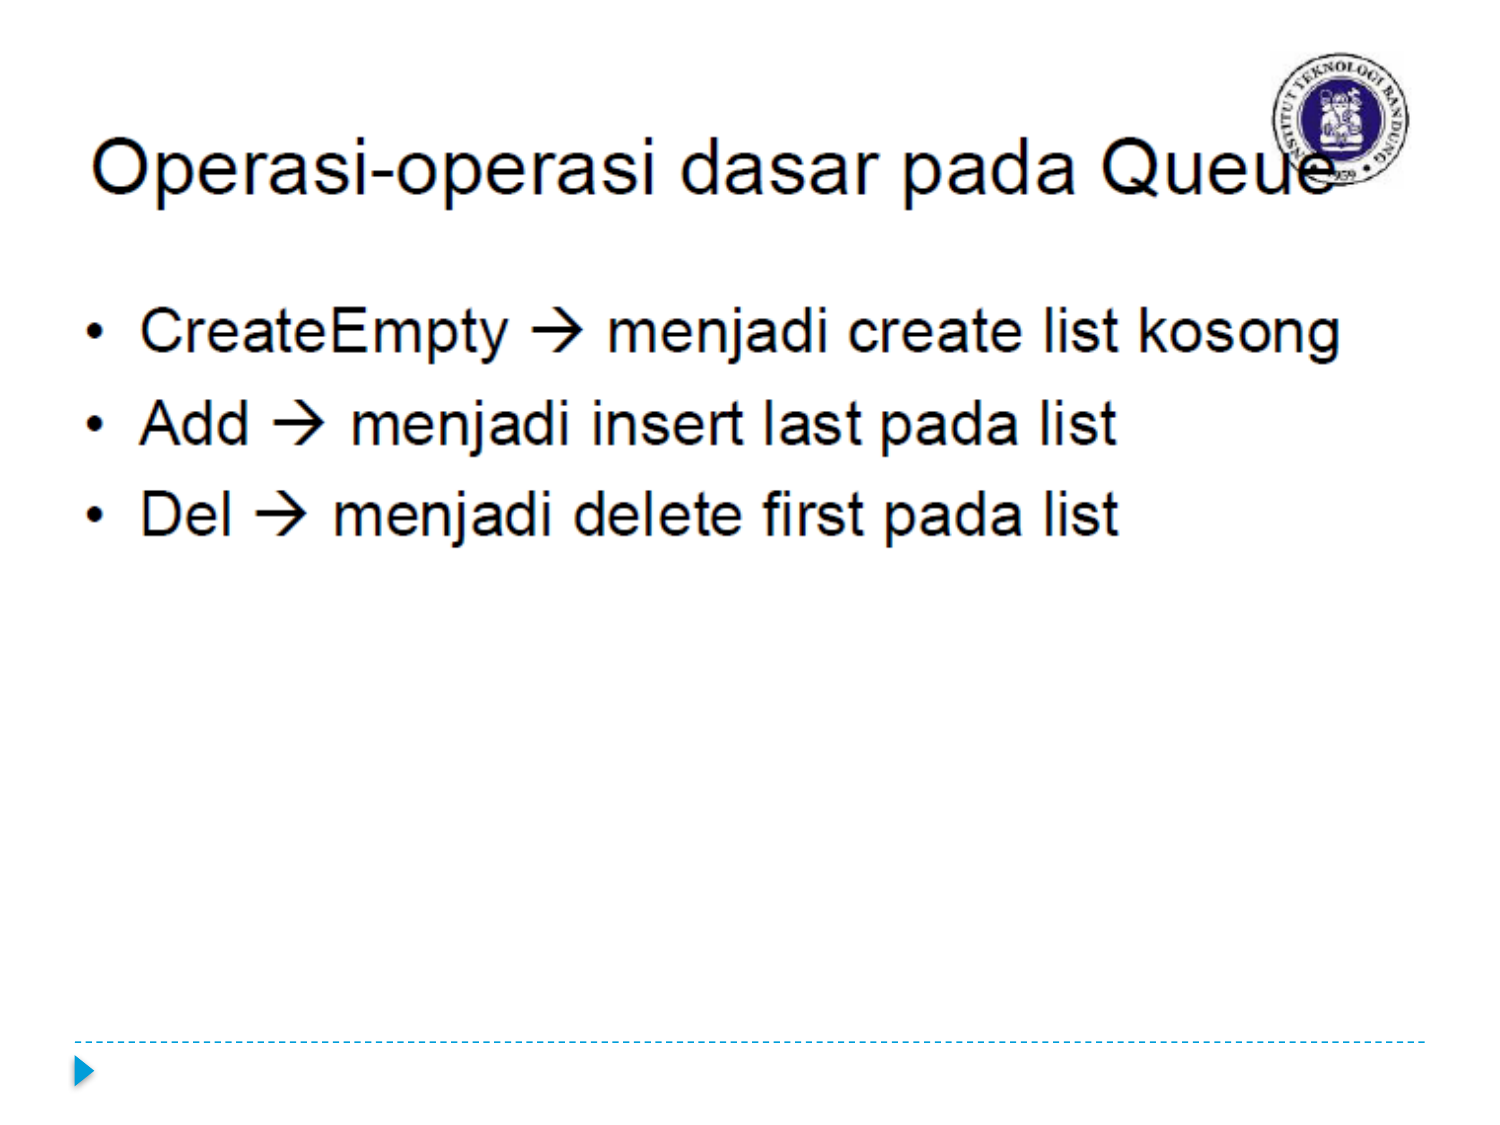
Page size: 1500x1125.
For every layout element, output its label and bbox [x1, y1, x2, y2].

picture [70, 23, 1432, 926]
